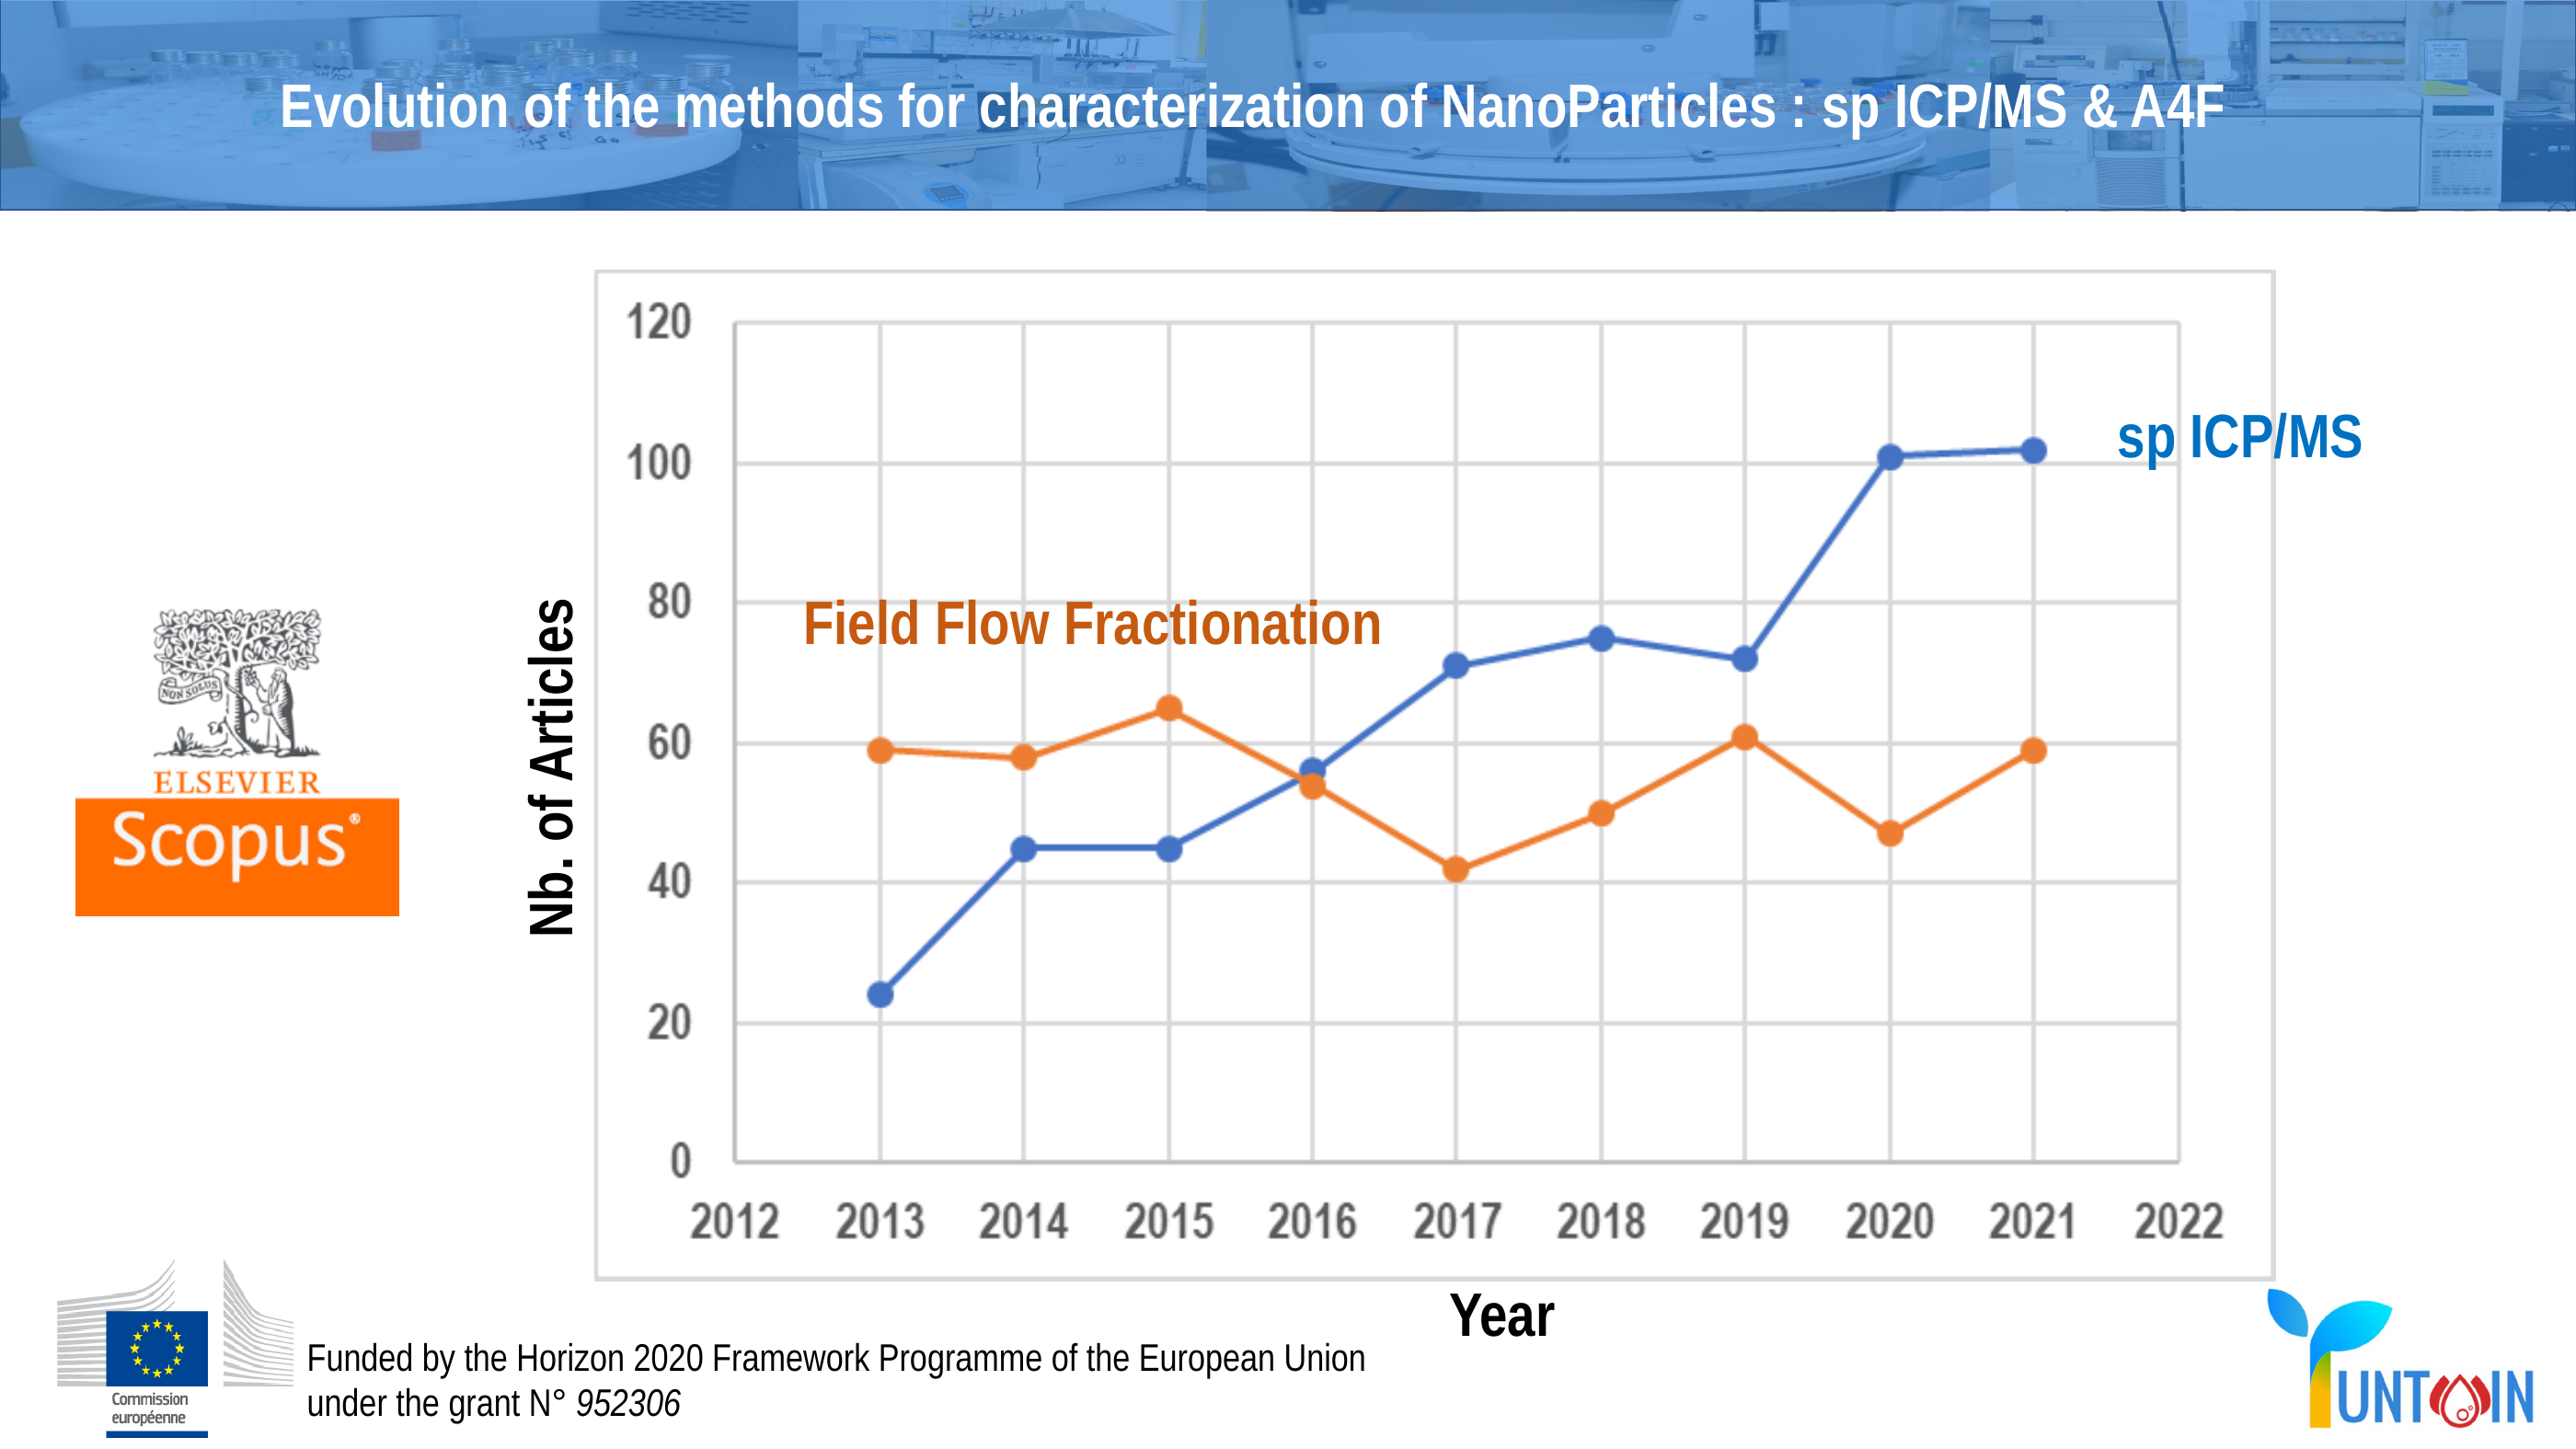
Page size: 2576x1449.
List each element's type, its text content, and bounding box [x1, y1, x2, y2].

picture [75, 592, 399, 916]
picture [593, 270, 2546, 1432]
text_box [57, 1259, 1960, 1449]
text_box Nb. of Articles [504, 583, 592, 952]
text_box sp ICP/MS [2276, 389, 2378, 477]
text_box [0, 0, 2576, 212]
